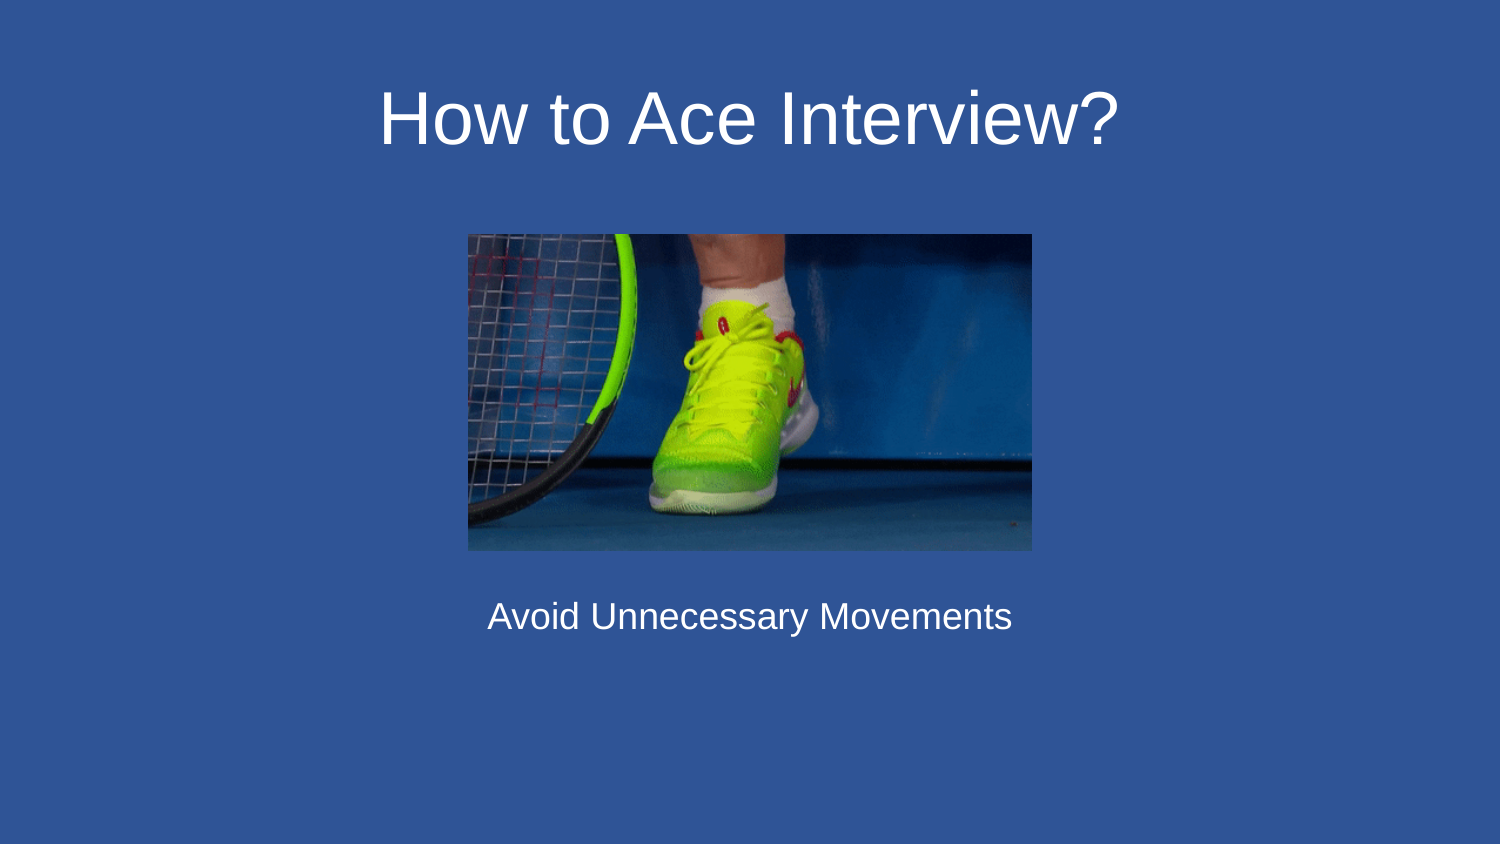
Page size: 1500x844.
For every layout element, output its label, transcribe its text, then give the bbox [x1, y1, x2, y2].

text_box Avoid Unnecessary Movements [464, 586, 1036, 643]
picture [468, 234, 1032, 552]
text_box How to Ace Interview? [301, 63, 1198, 166]
